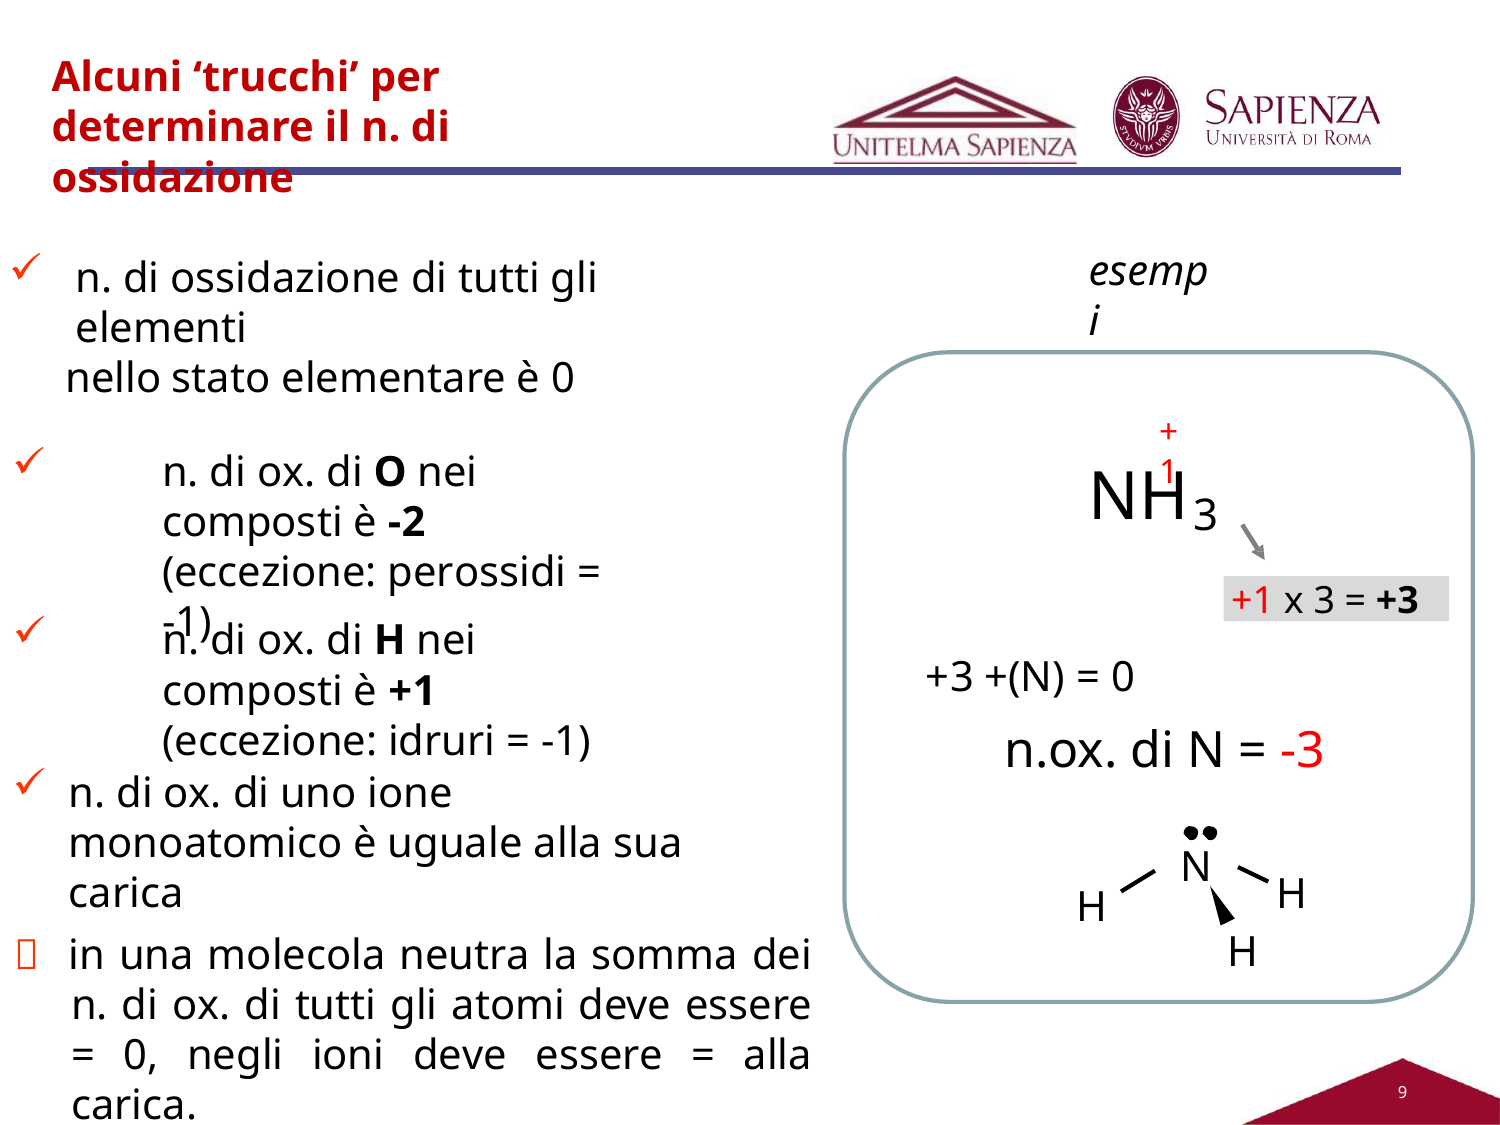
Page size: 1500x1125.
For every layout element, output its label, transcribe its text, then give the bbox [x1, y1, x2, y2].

text_box n. di ox. di uno ione monoatomico è uguale alla sua carica [10, 765, 695, 916]
slide_number 9 [1393, 1081, 1422, 1125]
text_box 3 [1191, 486, 1223, 540]
text_box H [1274, 866, 1311, 917]
text_box +1 x 3 = +3 [1223, 576, 1450, 622]
text_box [1240, 523, 1265, 561]
text_box n. di ossidazione di tutti gli elementi nello stato elementare è 0 [6, 250, 710, 401]
text_box  in una molecola neutra la somma dei n. di ox. di tutti gli atomi deve essere = 0, negli ioni deve essere = alla carica. [12, 927, 813, 1125]
text_box +1 [1157, 410, 1193, 491]
picture [1241, 1058, 1500, 1125]
text_box n. di ox. di H nei composti è +1 (eccezione: idruri = -1) [10, 613, 623, 764]
text_box +3 +(N) = 0 n.ox. di N = -3 [923, 649, 1334, 778]
text_box H [1225, 924, 1262, 975]
text_box [844, 352, 1473, 1002]
text_box NH [1086, 452, 1191, 533]
text_box Alcuni ‘trucchi’ per determinare il n. di ossidazione [49, 50, 694, 201]
text_box [1183, 826, 1199, 841]
picture [1104, 66, 1414, 164]
text_box esempi [1086, 243, 1219, 344]
text_box H [1074, 879, 1111, 930]
picture [832, 76, 1077, 164]
text_box N [1178, 840, 1217, 891]
text_box [1211, 891, 1235, 926]
text_box n. di ox. di O nei composti è -2 (eccezione: perossidi = -1) [10, 444, 625, 645]
text_box [1202, 826, 1218, 841]
